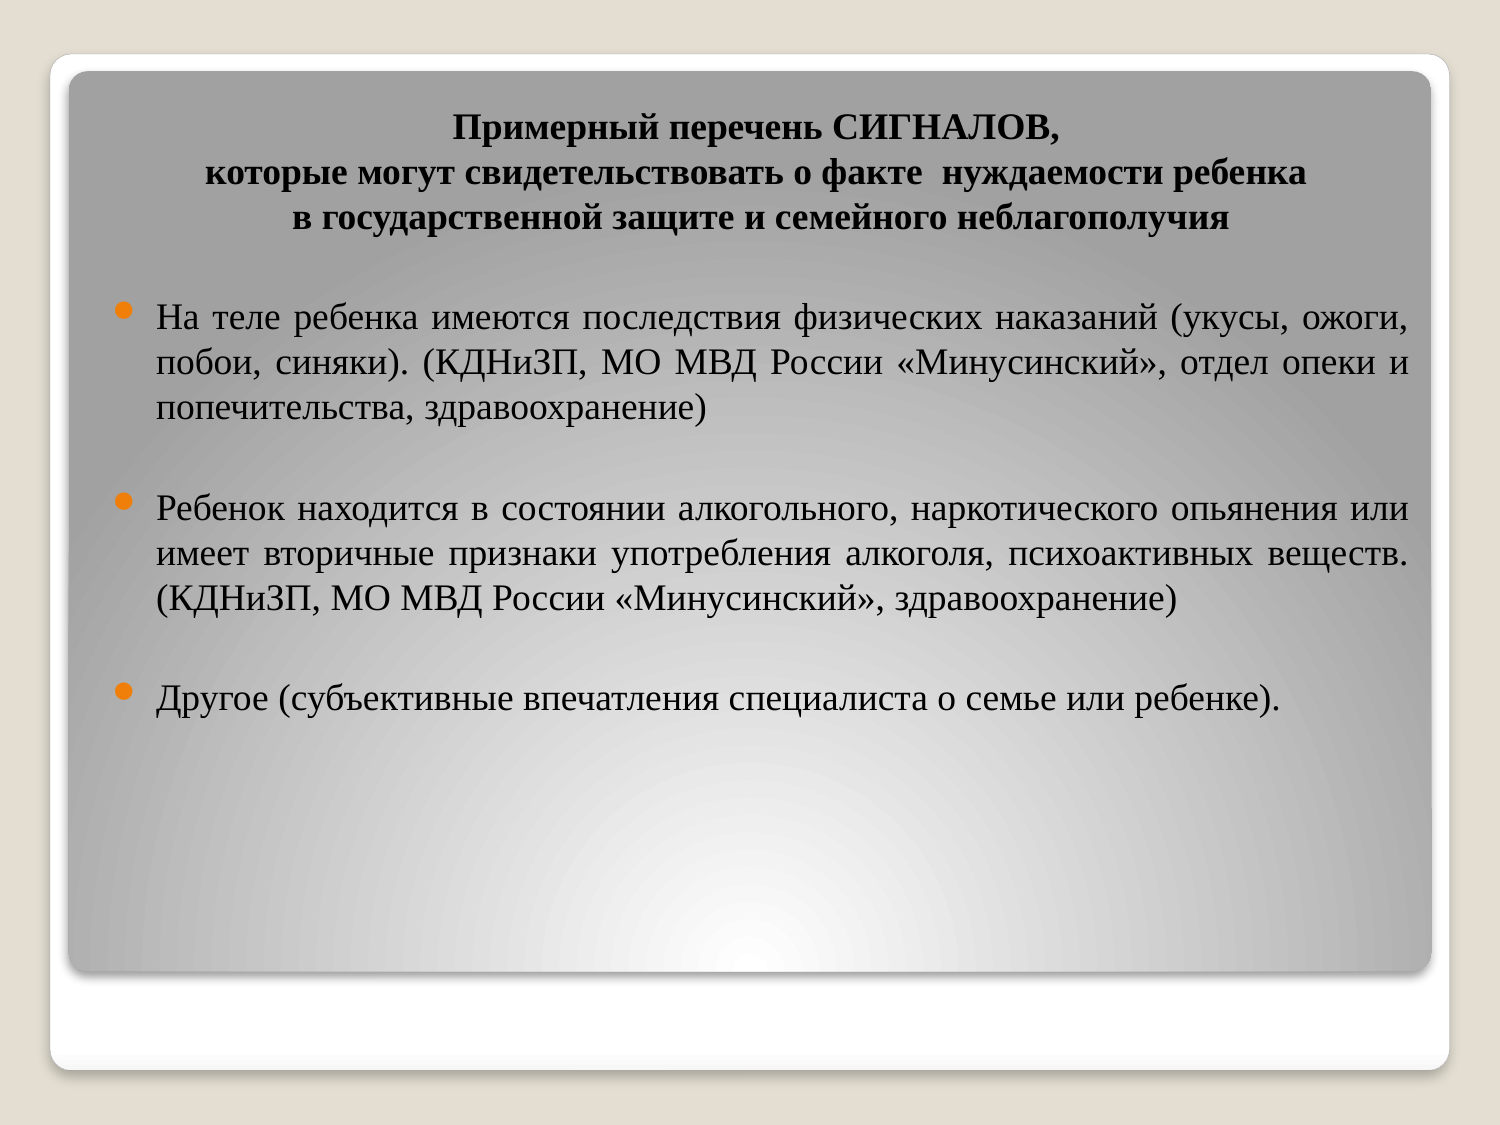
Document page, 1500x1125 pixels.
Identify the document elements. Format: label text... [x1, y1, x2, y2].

list Примерный перечень СИГНАЛОВ, которые могут свидетельствовать о факте нуждаемости ребенка в государственной защите и семейного неблагополучия На теле ребенка имеются последствия физических наказаний (укусы, ожоги, побои, синяки). (КДНиЗП, МО МВД России «Минусинский», отдел опеки и попечительства, здравоохранение) Ребенок находится в состоянии алкогольного, наркотического опьянения или имеет вторичные признаки употребления алкоголя, психоактивных веществ. (КДНиЗП, МО МВД России «Минусинский», здравоохранение) Другое (субъективные впечатления специалиста о семье или ребенке). [82, 86, 1425, 1059]
